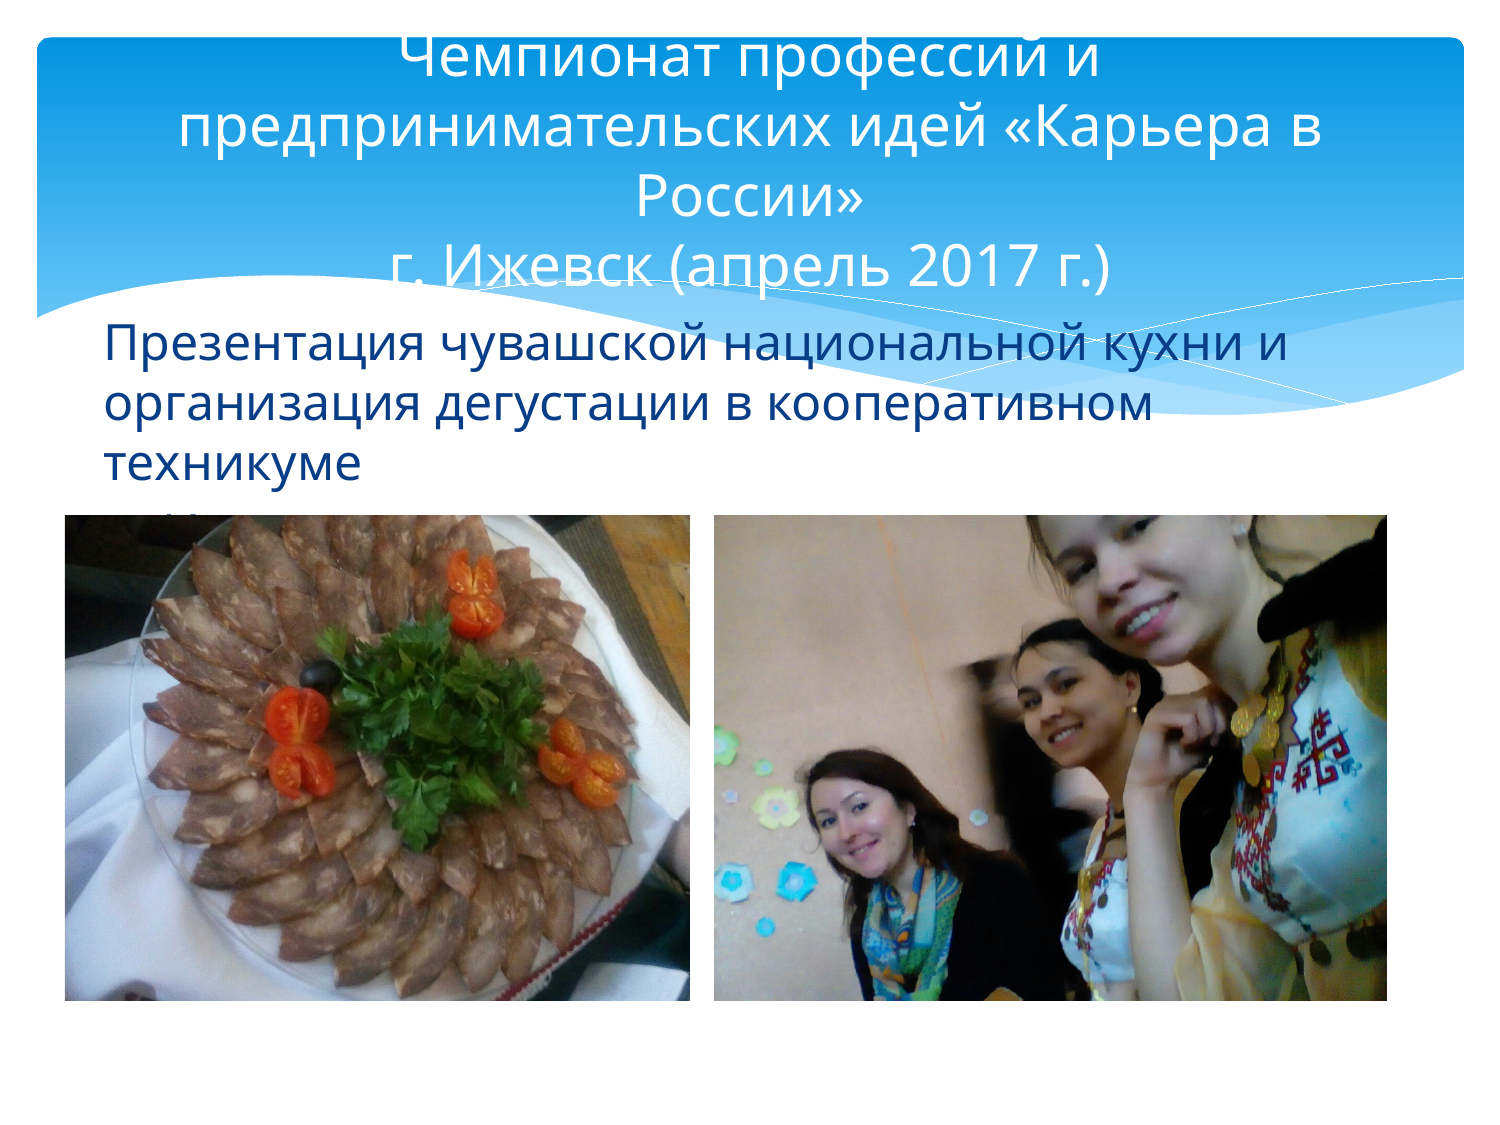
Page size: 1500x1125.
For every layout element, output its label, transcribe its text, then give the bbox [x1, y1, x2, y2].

picture [64, 514, 691, 1002]
picture [402, 37, 407, 55]
picture [520, 45, 545, 55]
picture [813, 45, 839, 55]
picture [923, 45, 943, 55]
picture [695, 45, 719, 55]
picture [951, 45, 971, 55]
list Презентация чувашской национальной кухни и организация дегустации в кооперативном техникуме г. Ижевск [88, 302, 1424, 1005]
picture [1033, 45, 1044, 55]
picture [713, 514, 1387, 1002]
picture [477, 45, 486, 55]
picture [778, 45, 803, 55]
picture [667, 45, 687, 55]
picture [427, 37, 432, 55]
picture [890, 45, 914, 55]
picture [593, 45, 619, 55]
picture [443, 45, 467, 55]
picture [848, 37, 880, 55]
picture [742, 45, 767, 55]
picture [1085, 45, 1096, 55]
picture [651, 45, 655, 55]
picture [629, 45, 633, 55]
picture [500, 45, 509, 55]
picture [571, 45, 582, 55]
title Чемпионат профессий и предпринимательских идей «Карьера в России» г. Ижевск (апрель 2017 г.) [75, 55, 1425, 261]
picture [995, 45, 1006, 55]
